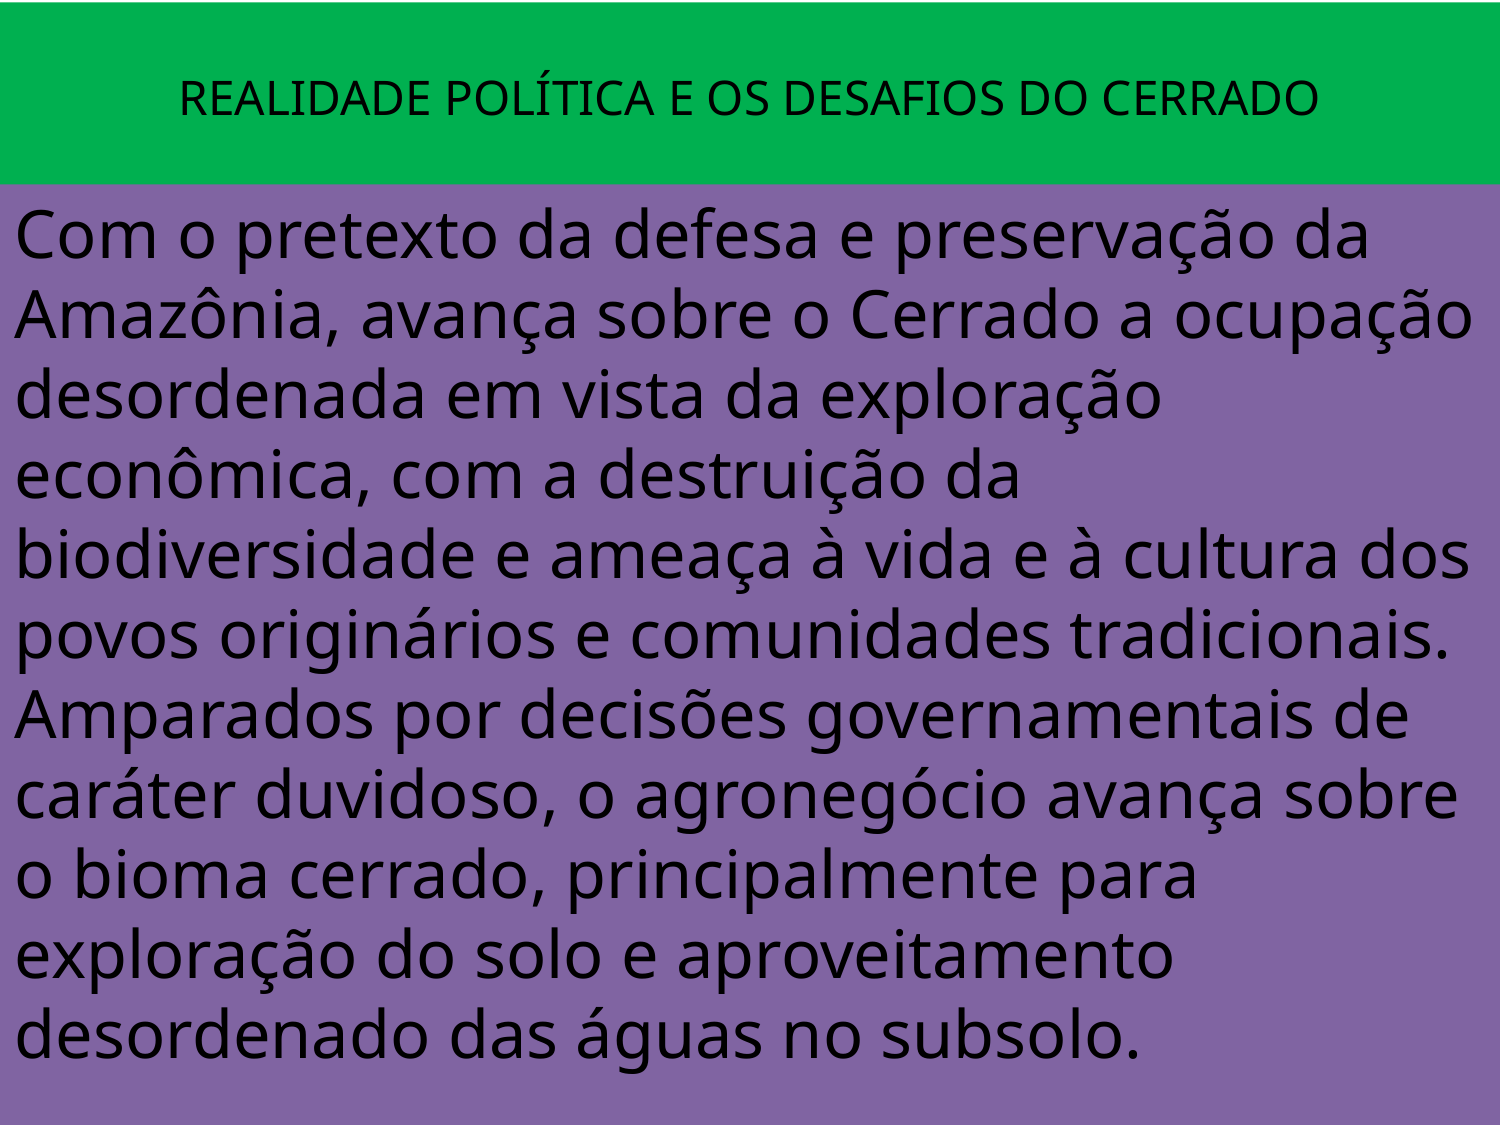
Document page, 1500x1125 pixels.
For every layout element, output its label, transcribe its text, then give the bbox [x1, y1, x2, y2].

text_box Com o pretexto da defesa e preservação da Amazônia, avança sobre o Cerrado a ocupação desordenada em vista da exploração econômica, com a destruição da biodiversidade e ameaça à vida e à cultura dos povos originários e comunidades tradicionais. Amparados por decisões governamentais de caráter duvidoso, o agronegócio avança sobre o bioma cerrado, principalmente para exploração do solo e aproveitamento desordenado das águas no subsolo. [0, 184, 1500, 1125]
title REALIDADE POLÍTICA E OS DESAFIOS DO CERRADO [0, 2, 1500, 184]
